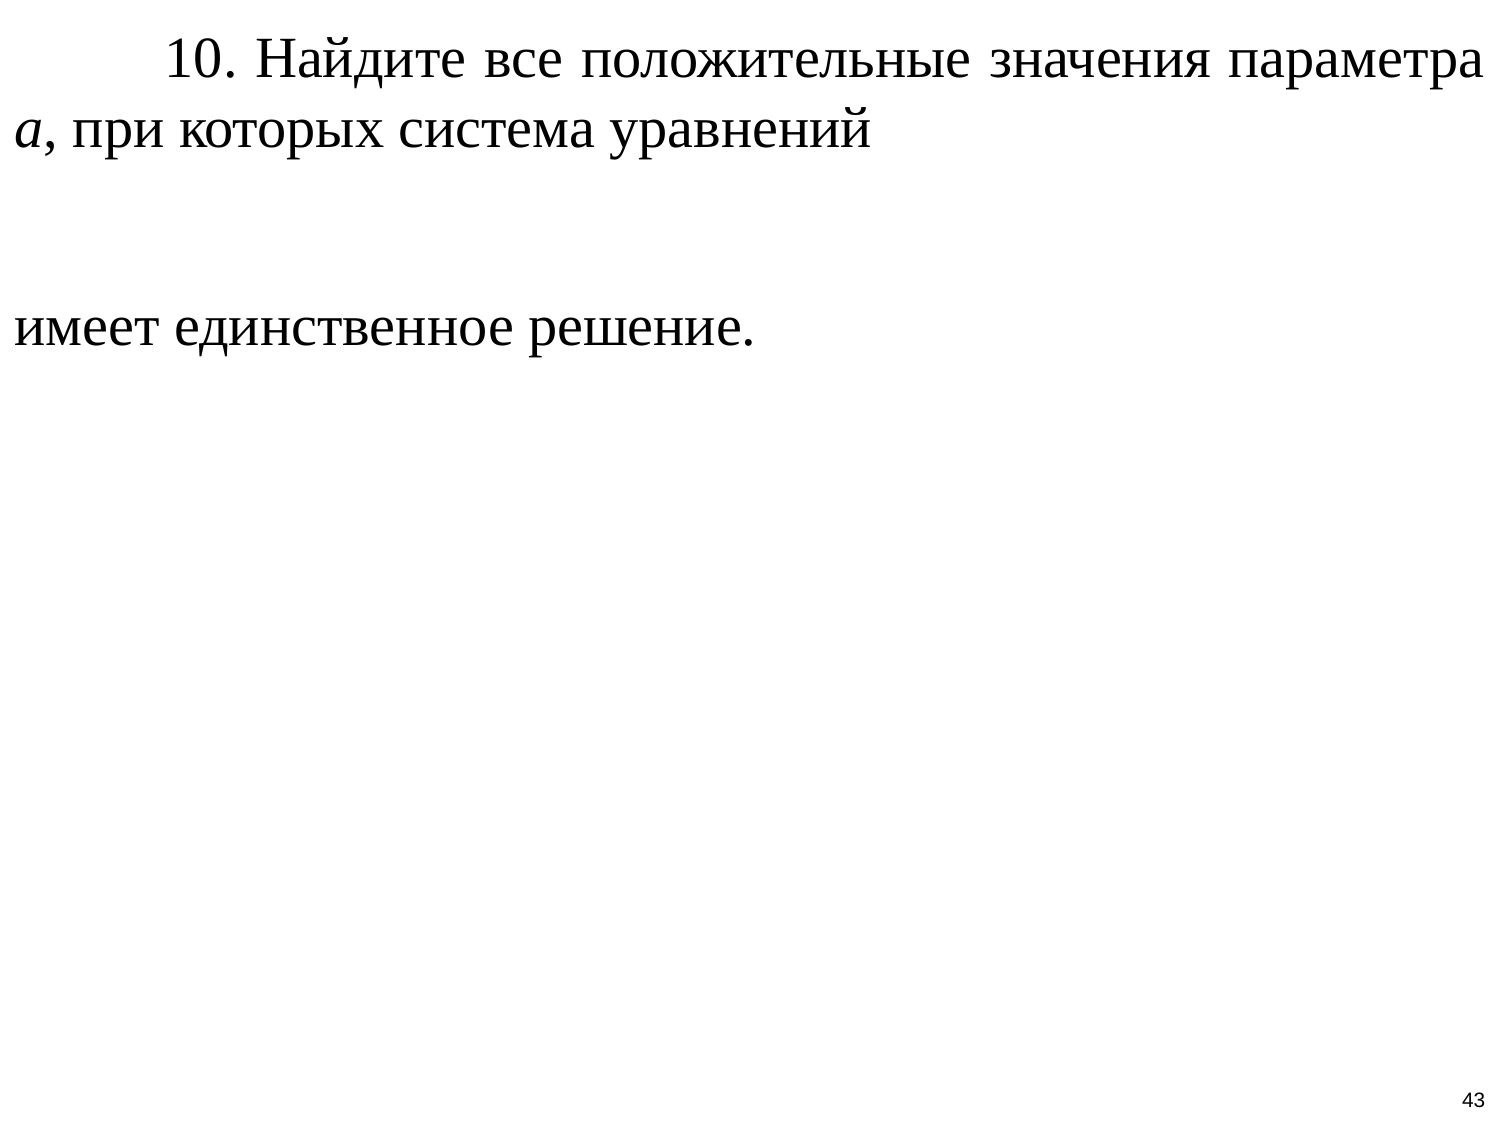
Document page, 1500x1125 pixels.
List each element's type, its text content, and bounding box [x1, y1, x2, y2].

slide_number 43 [1417, 1079, 1500, 1125]
